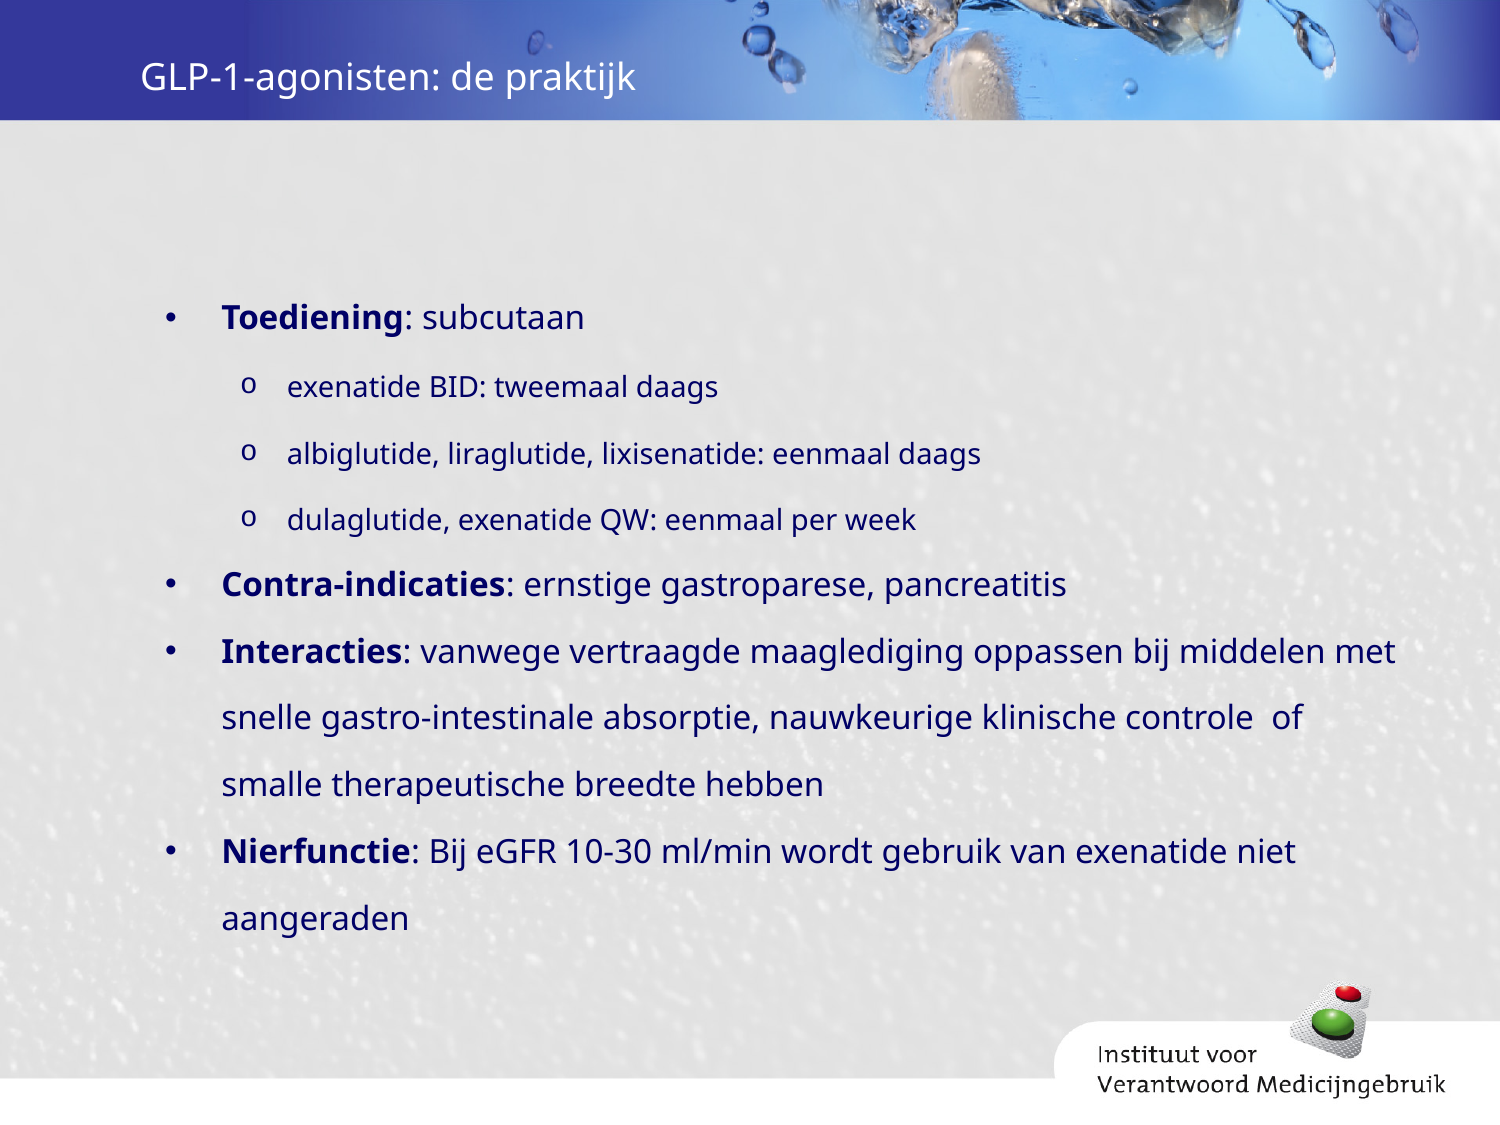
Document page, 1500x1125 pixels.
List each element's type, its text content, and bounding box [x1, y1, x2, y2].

picture [0, 0, 1500, 1125]
title GLP-1-agonisten: de praktijk [125, 24, 1225, 125]
list Toediening: subcutaan exenatide BID: tweemaal daags albiglutide, liraglutide, lixisenatide: eenmaal daags dulaglutide, exenatide QW: eenmaal per week Contra-indicaties: ernstige gastroparese, pancreatitis Interacties: vanwege vertraagde maaglediging oppassen bij middelen met snelle gastro-intestinale absorptie, nauwkeurige klinische controle of smalle therapeutische breedte hebben Nierfunctie: Bij eGFR 10-30 ml/min wordt gebruik van exenatide niet aangeraden [150, 262, 1425, 1013]
